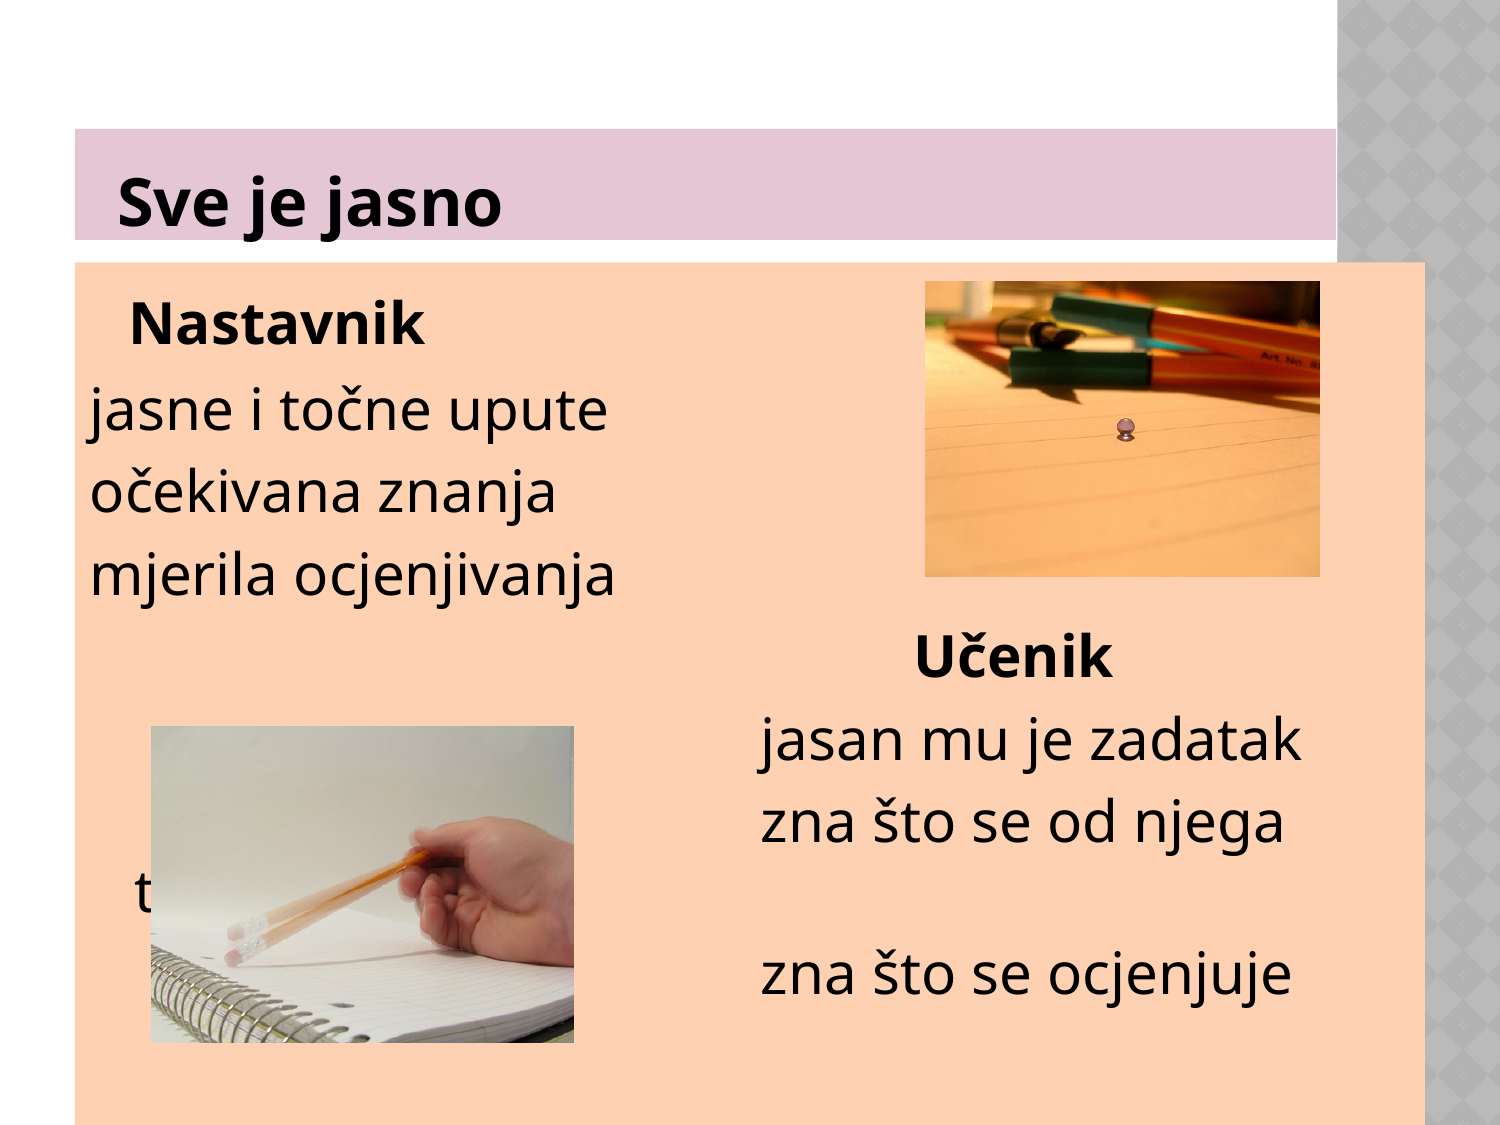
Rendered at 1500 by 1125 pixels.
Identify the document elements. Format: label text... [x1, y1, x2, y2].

picture [925, 280, 1320, 577]
title Sve je jasno [75, 128, 1336, 240]
list Nastavnik jasne i točne upute očekivana znanja mjerila ocjenjivanja Učenik jasan mu je zadatak zna što se od njega traži zna što se ocjenjuje [75, 262, 1425, 1125]
picture [151, 726, 574, 1044]
